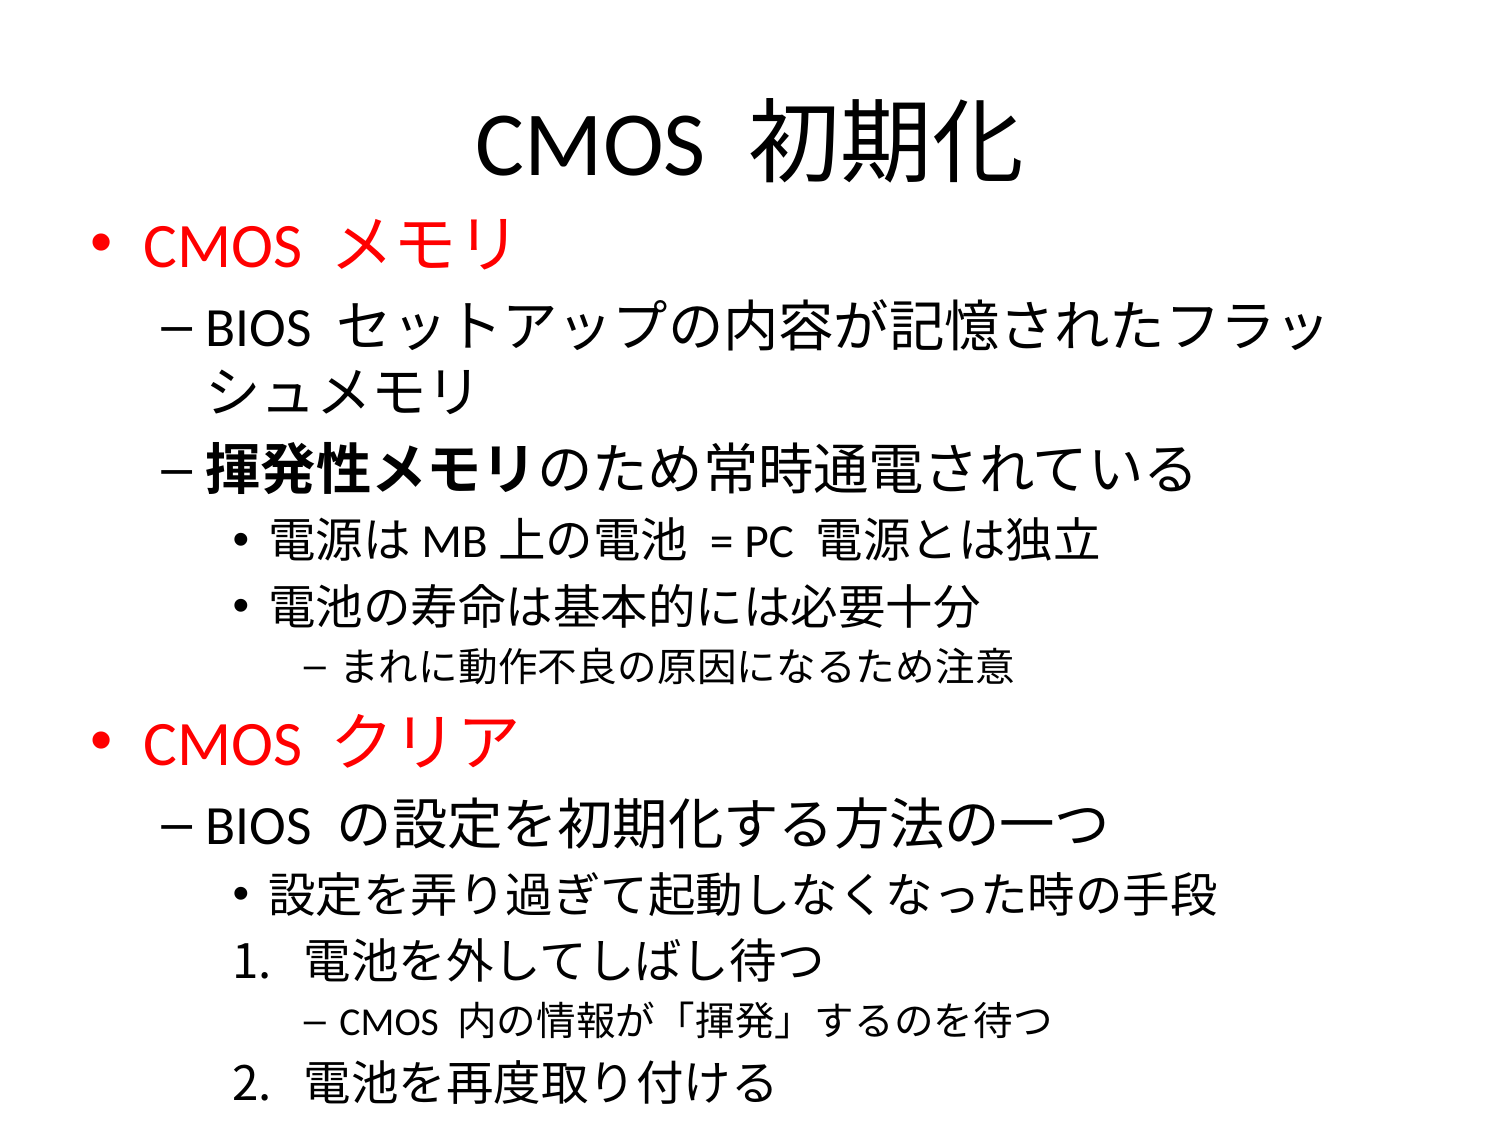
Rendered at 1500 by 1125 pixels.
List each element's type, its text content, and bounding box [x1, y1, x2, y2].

title CMOS 初期化 [75, 45, 1425, 196]
list CMOS メモリ BIOS セットアップの内容が記憶されたフラッシュメモリ 揮発性メモリのため常時通電されている 電源はMB上の電池 = PC 電源とは独立 電池の寿命は基本的には必要十分 まれに動作不良の原因になるため注意 CMOS クリア BIOS の設定を初期化する方法の一つ 設定を弄り過ぎて起動しなくなった時の手段 電池を外してしばし待つ CMOS 内の情報が「揮発」するのを待つ 電池を再度取り付ける [75, 196, 1425, 1125]
